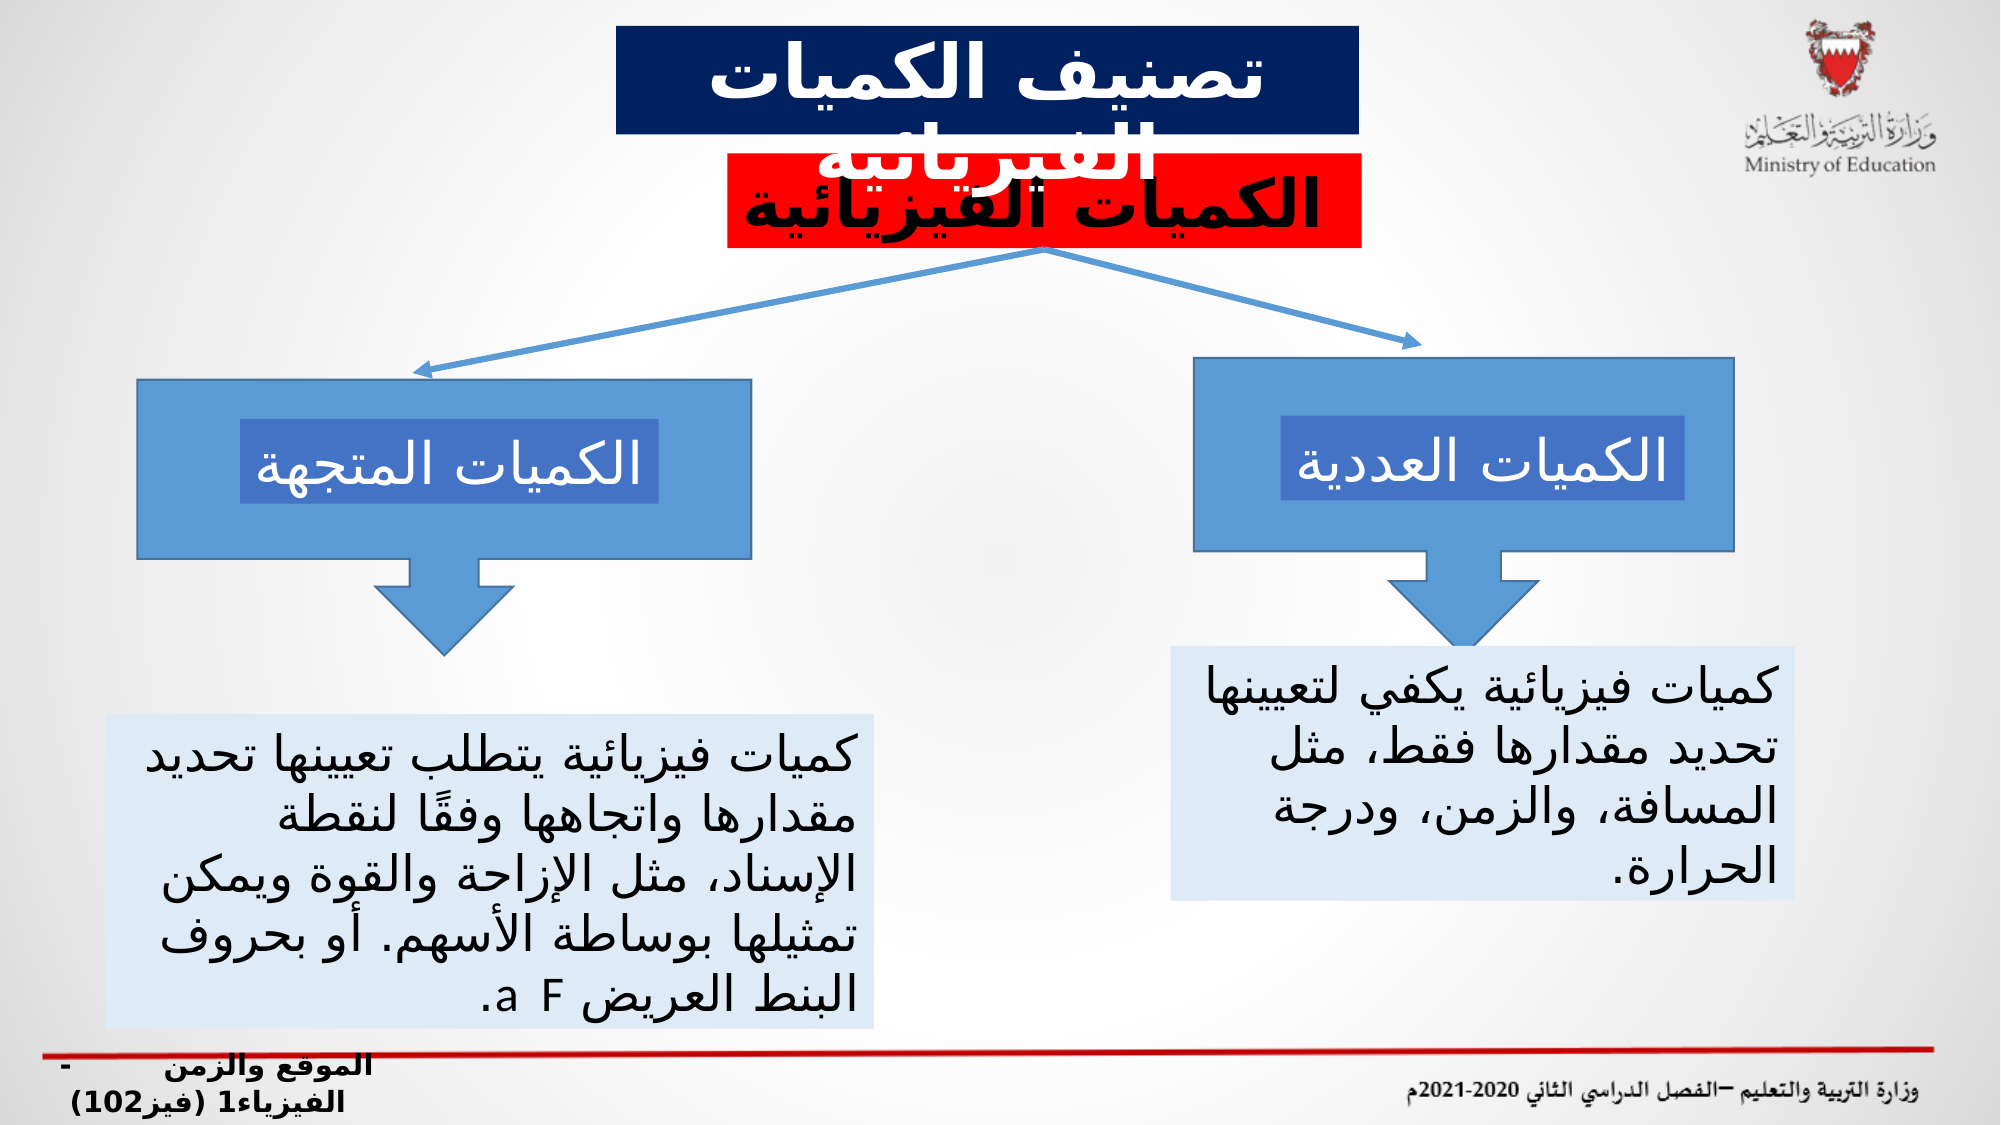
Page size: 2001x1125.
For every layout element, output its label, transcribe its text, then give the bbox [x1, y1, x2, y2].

picture [0, 0, 2001, 1125]
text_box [105, 153, 1795, 972]
text_box تصنيف الكميات الفيزيائية [616, 25, 1359, 135]
text_box الموقع والزمن - الفيزياء1 (فيز102) [44, 1053, 431, 1109]
